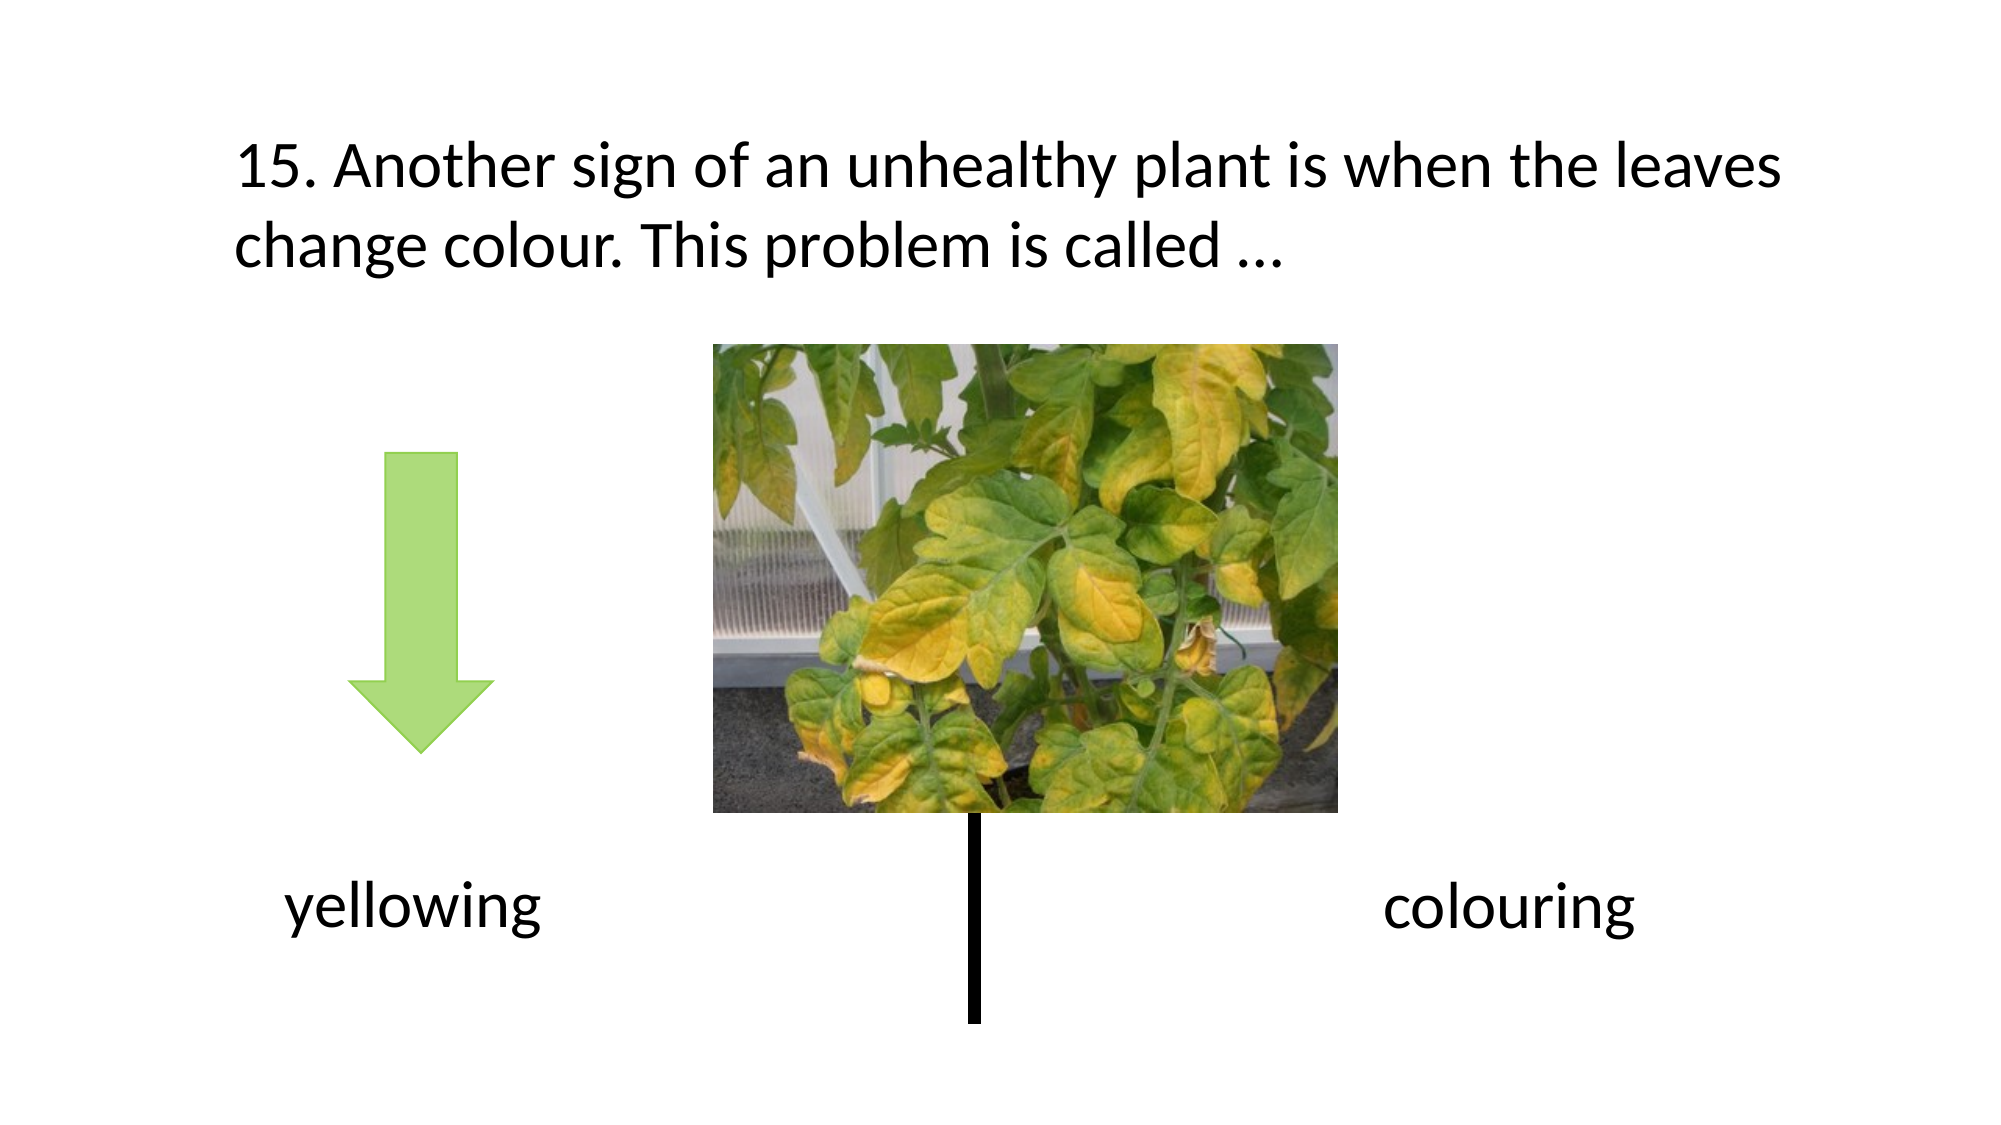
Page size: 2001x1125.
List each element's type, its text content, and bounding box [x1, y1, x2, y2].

text_box [347, 451, 496, 755]
text_box colouring [1368, 854, 1707, 950]
text_box yellowing [269, 852, 861, 948]
picture [712, 344, 1338, 813]
text_box 15. Another sign of an unhealthy plant is when the leaves change colour. This problem is called … [220, 113, 1865, 289]
